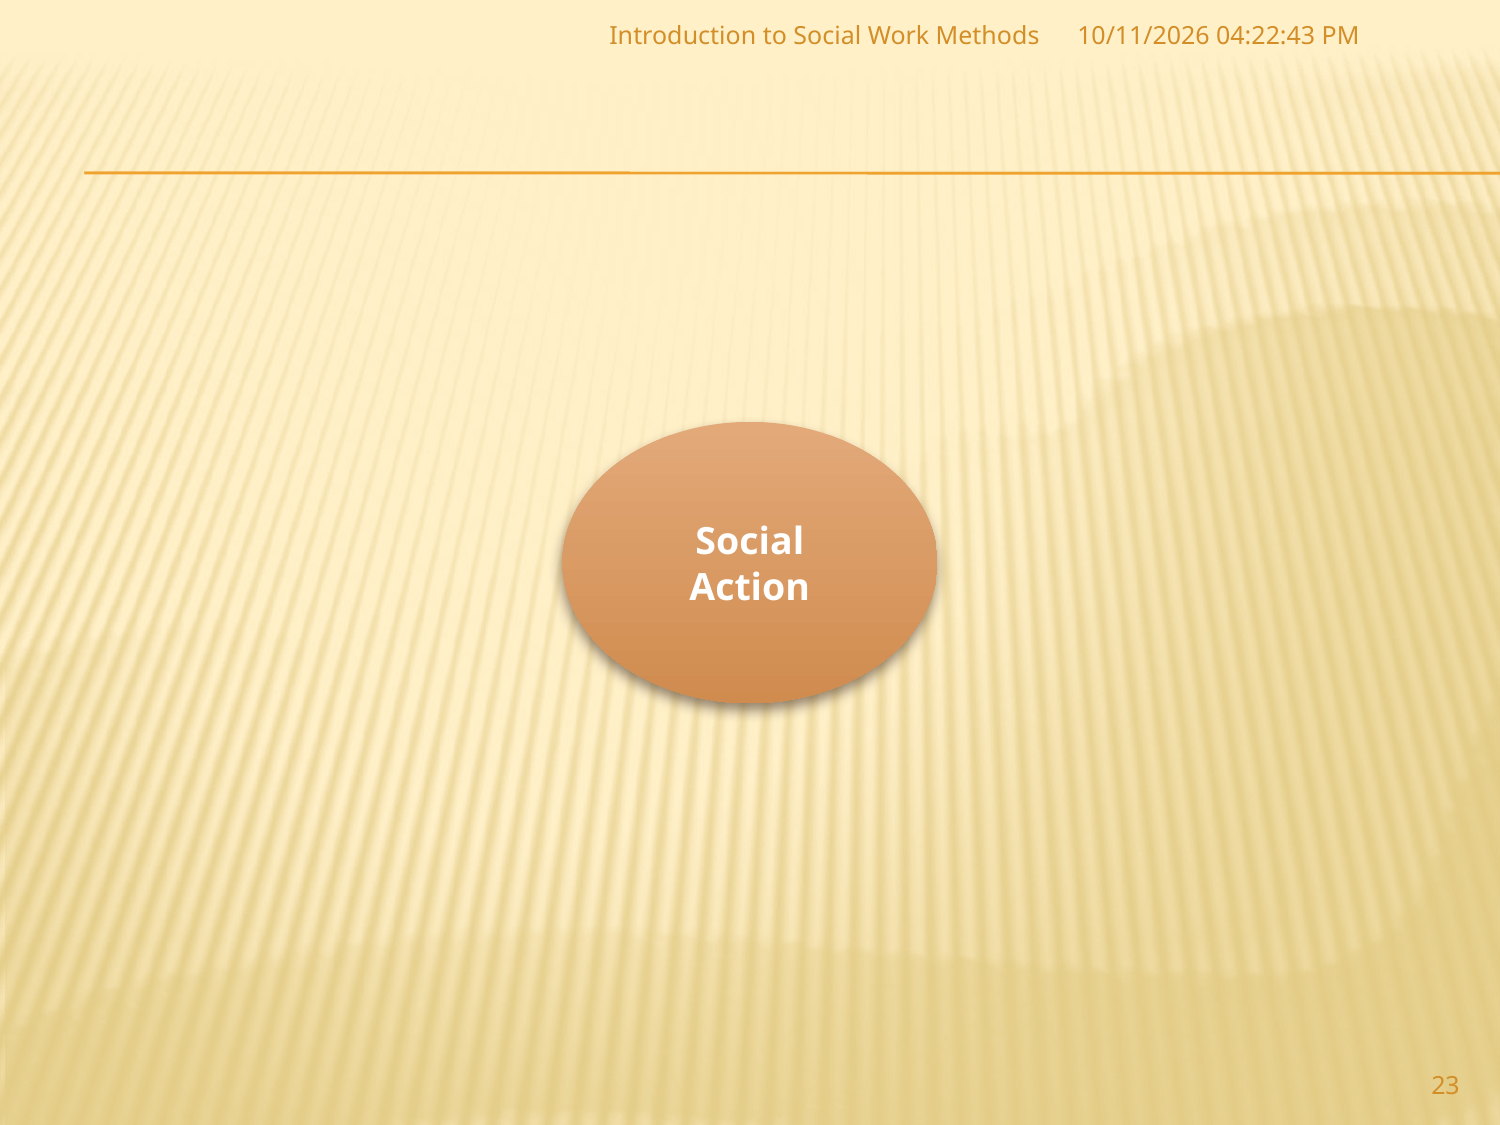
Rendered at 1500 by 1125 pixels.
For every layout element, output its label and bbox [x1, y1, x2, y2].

text_box [0, 0, 1500, 1125]
